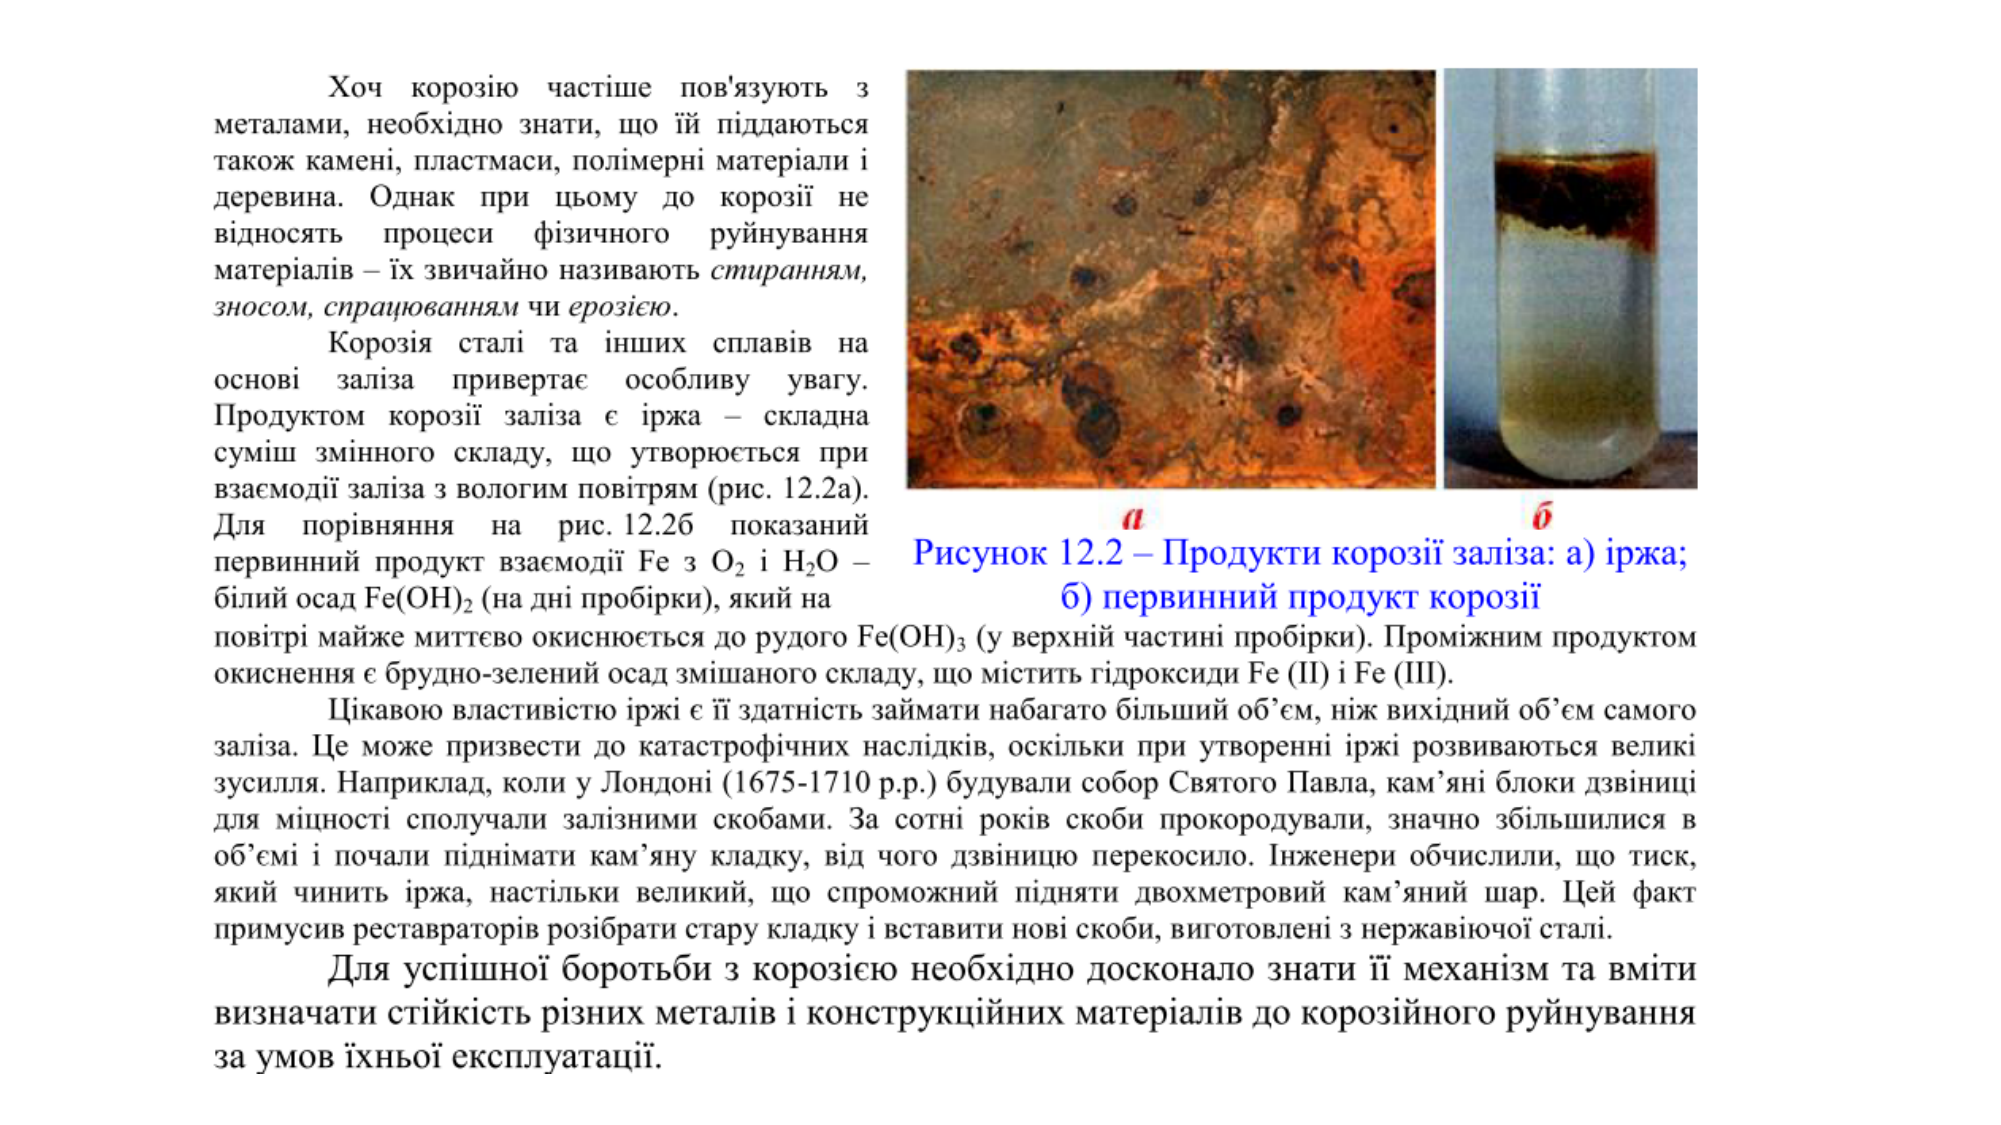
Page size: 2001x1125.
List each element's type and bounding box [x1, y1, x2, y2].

picture [195, 51, 1717, 1074]
